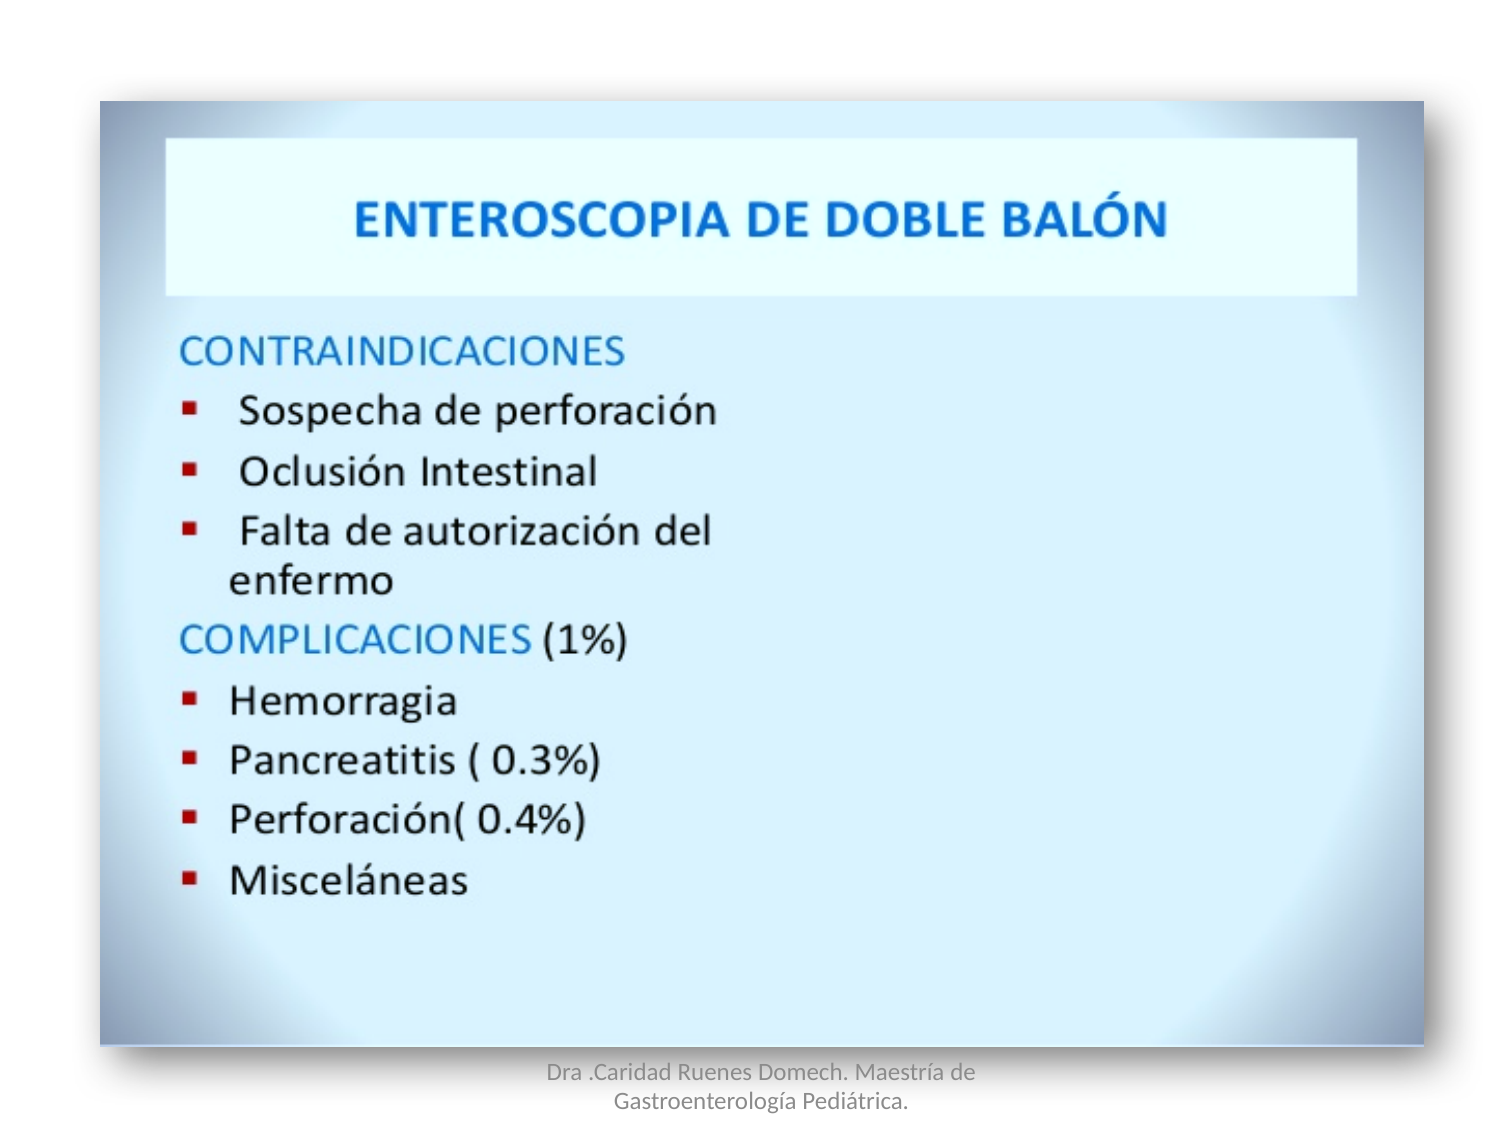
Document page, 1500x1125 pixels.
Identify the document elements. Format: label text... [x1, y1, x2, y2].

picture [100, 101, 1424, 1047]
footer Dra .Caridad Ruenes Domech. Maestría de Gastroenterología Pediátrica. [524, 1055, 1000, 1115]
